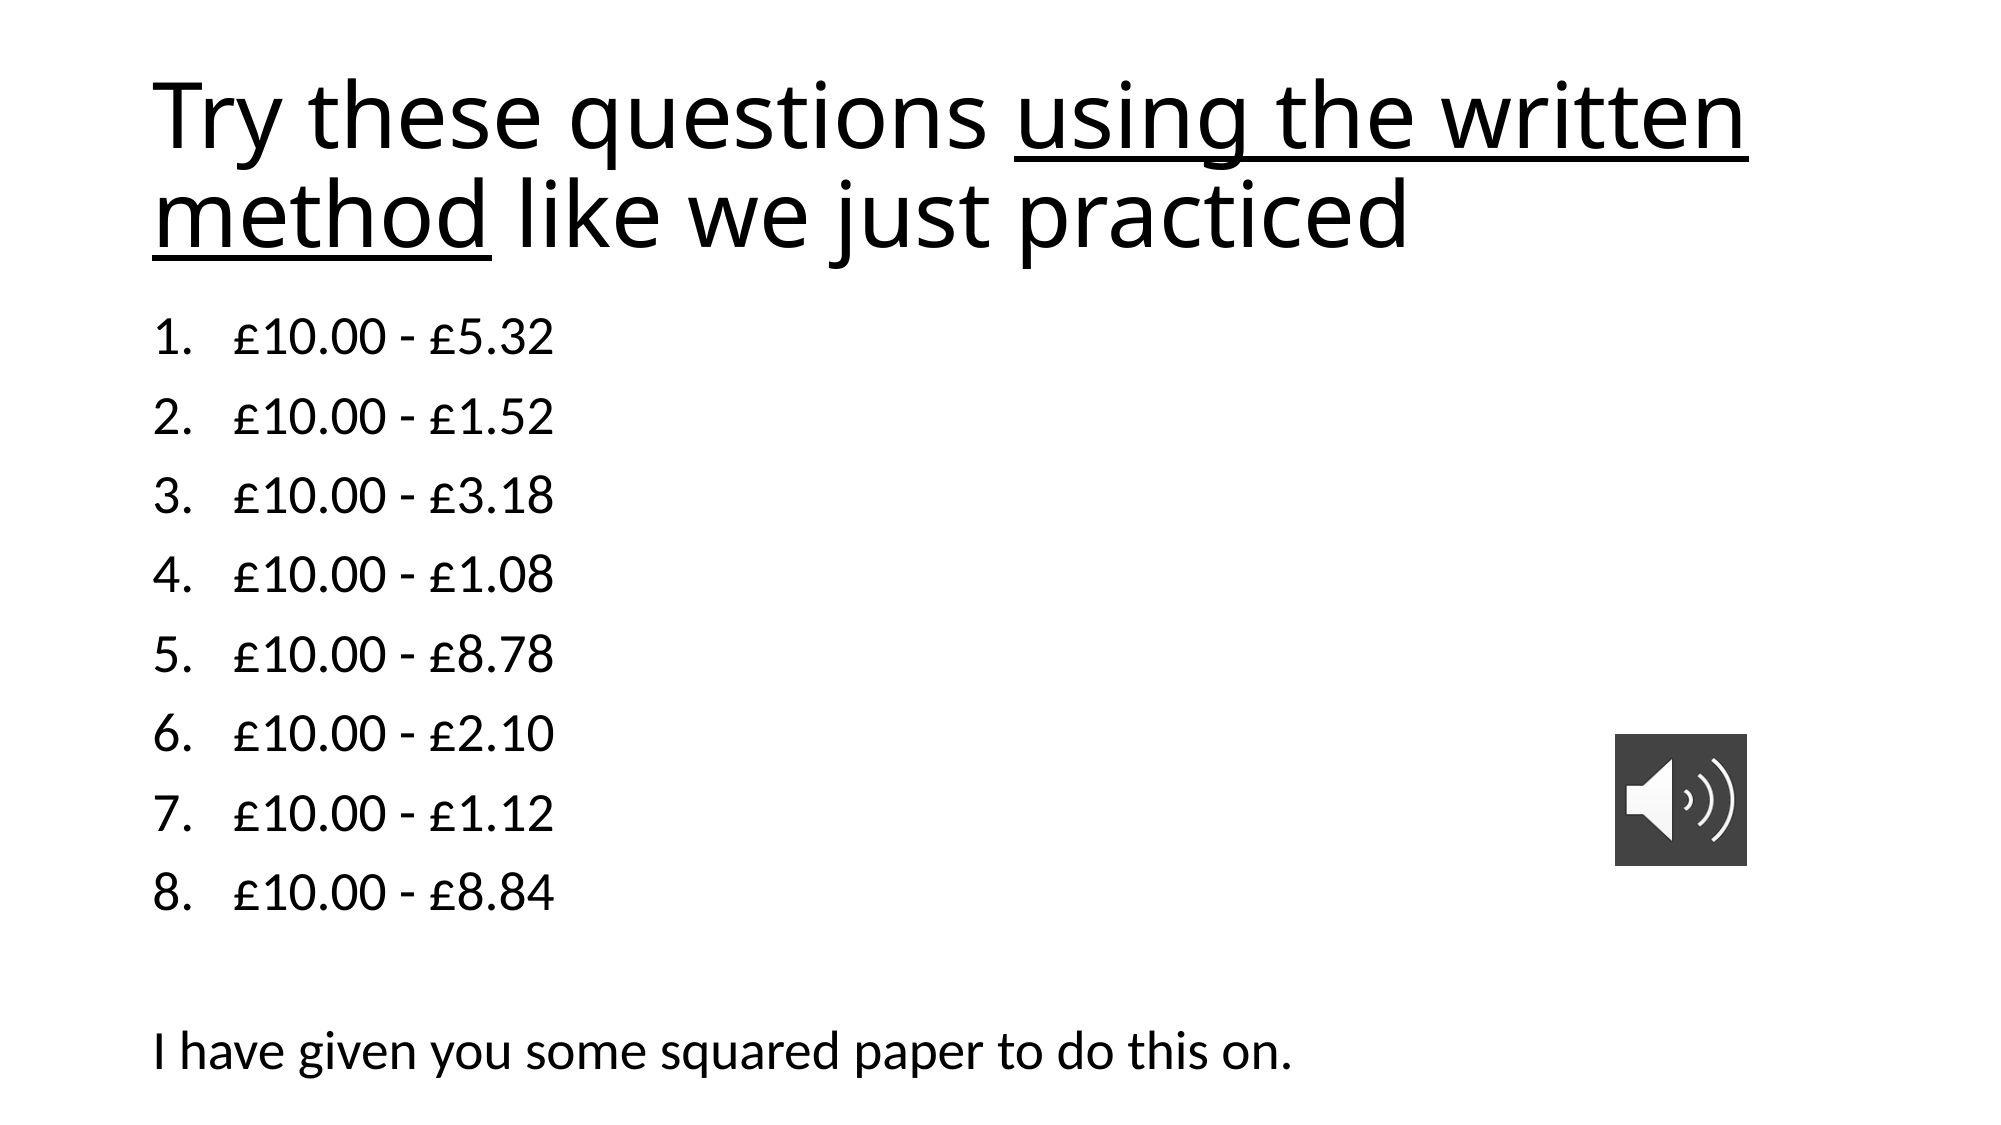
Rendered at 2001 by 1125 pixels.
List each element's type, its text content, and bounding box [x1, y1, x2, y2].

picture [1614, 733, 1748, 867]
list £10.00 - £5.32 £10.00 - £1.52 £10.00 - £3.18 £10.00 - £1.08 £10.00 - £8.78 £10.00 - £2.10 £10.00 - £1.12 £10.00 - £8.84 I have given you some squared paper to do this on. [137, 299, 1863, 1093]
title Try these questions using the written method like we just practiced [137, 59, 1863, 278]
